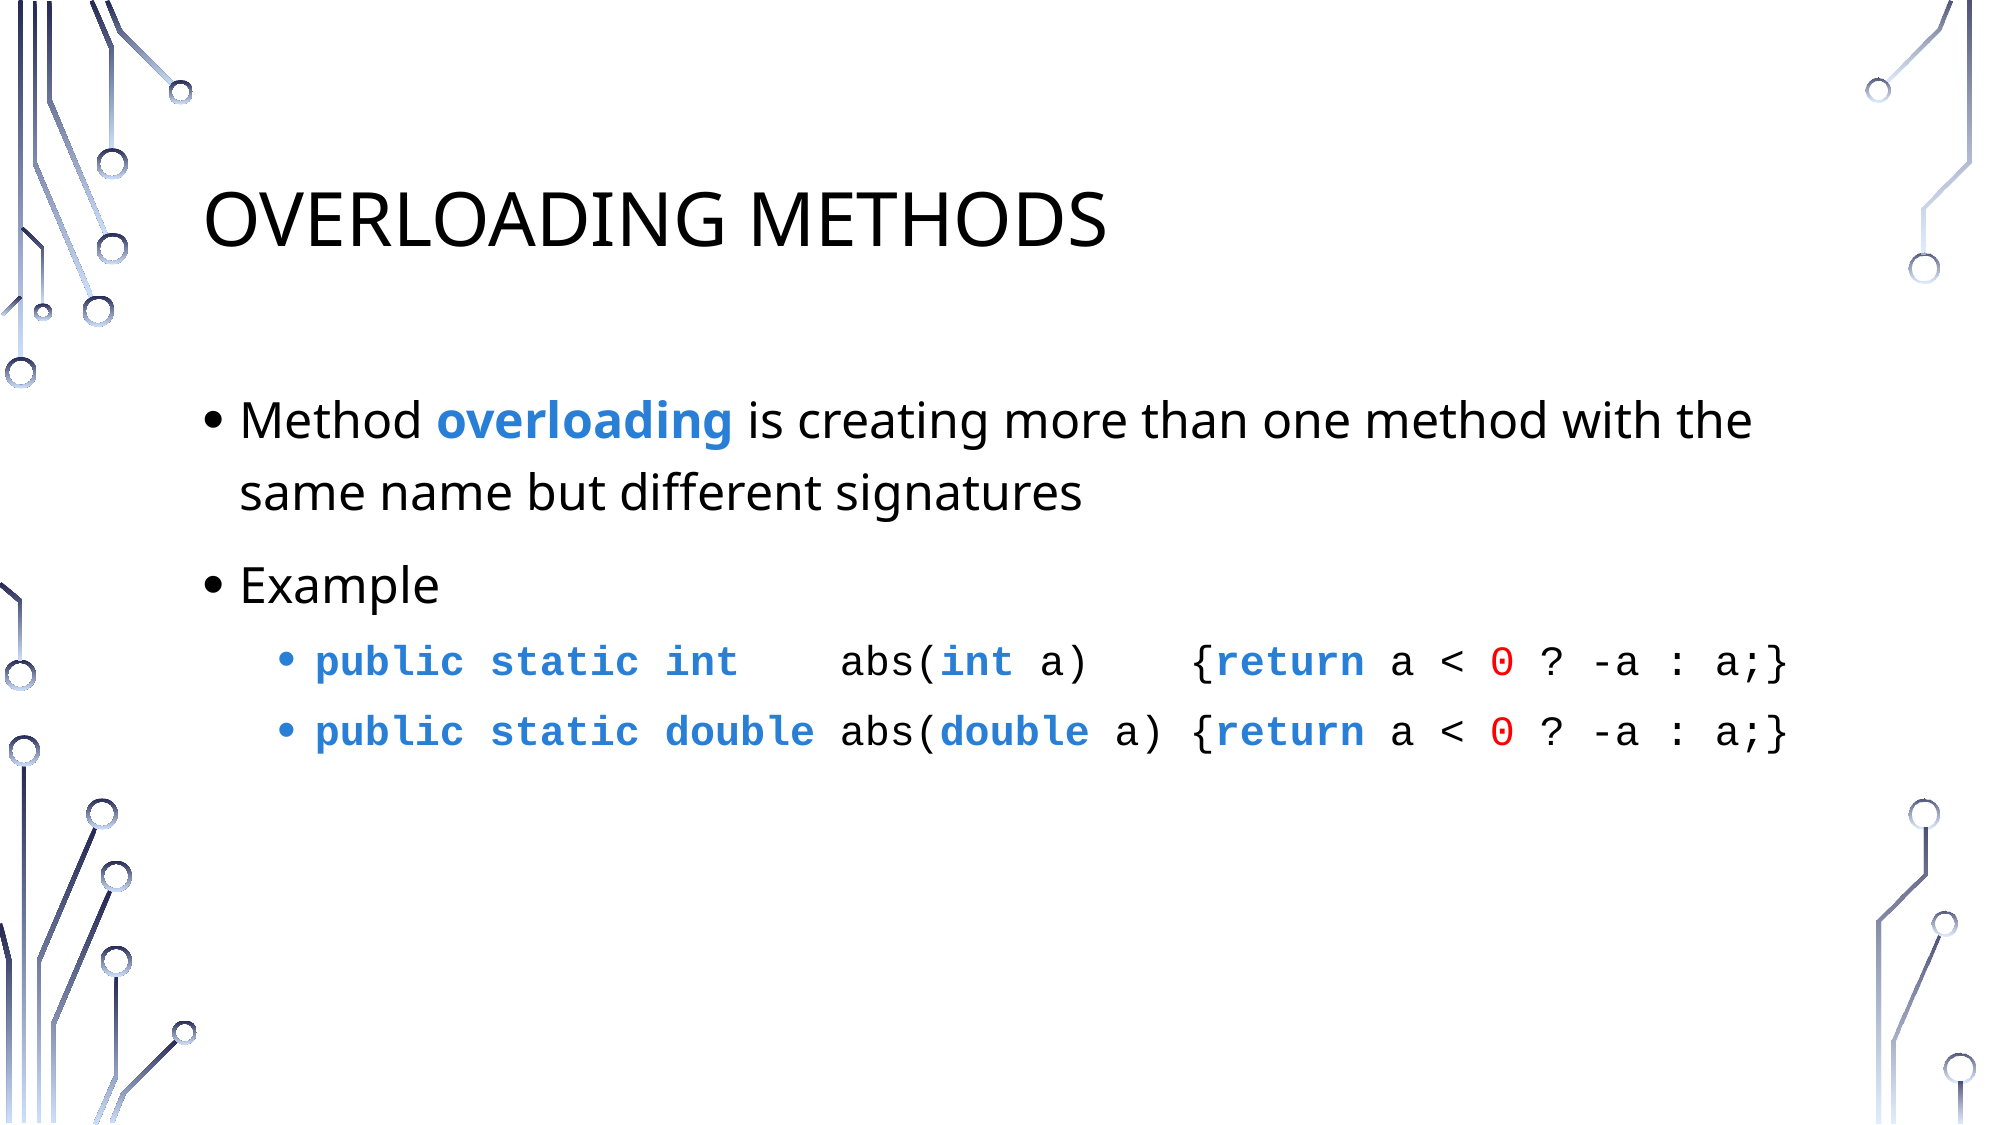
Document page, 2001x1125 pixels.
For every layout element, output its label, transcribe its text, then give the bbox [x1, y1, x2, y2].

title Overloading Methods [187, 101, 1813, 344]
list Method overloading is creating more than one method with the same name but different signatures Example public static int abs(int a) {return a < 0 ? -a : a;} public static double abs(double a) {return a < 0 ? -a : a;} [187, 369, 1813, 950]
